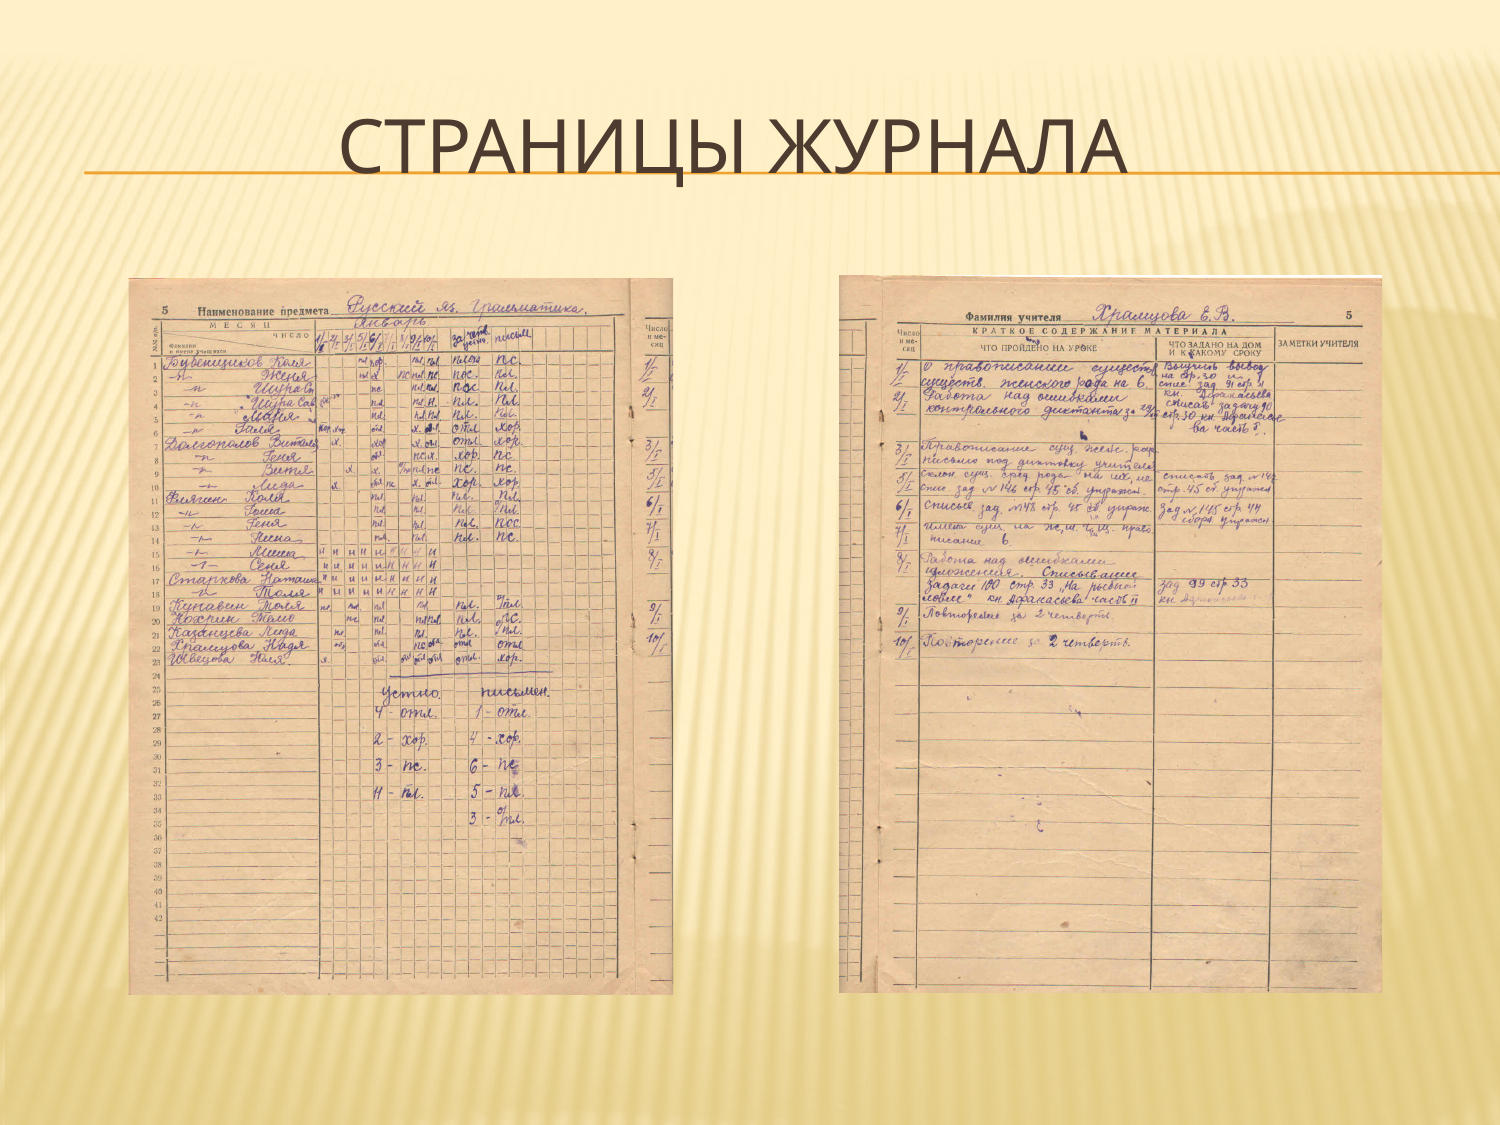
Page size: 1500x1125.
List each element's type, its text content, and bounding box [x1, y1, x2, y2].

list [128, 278, 674, 995]
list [822, 274, 1383, 994]
title СТРАНИЦЫ ЖУРНАЛА [49, 75, 1475, 213]
